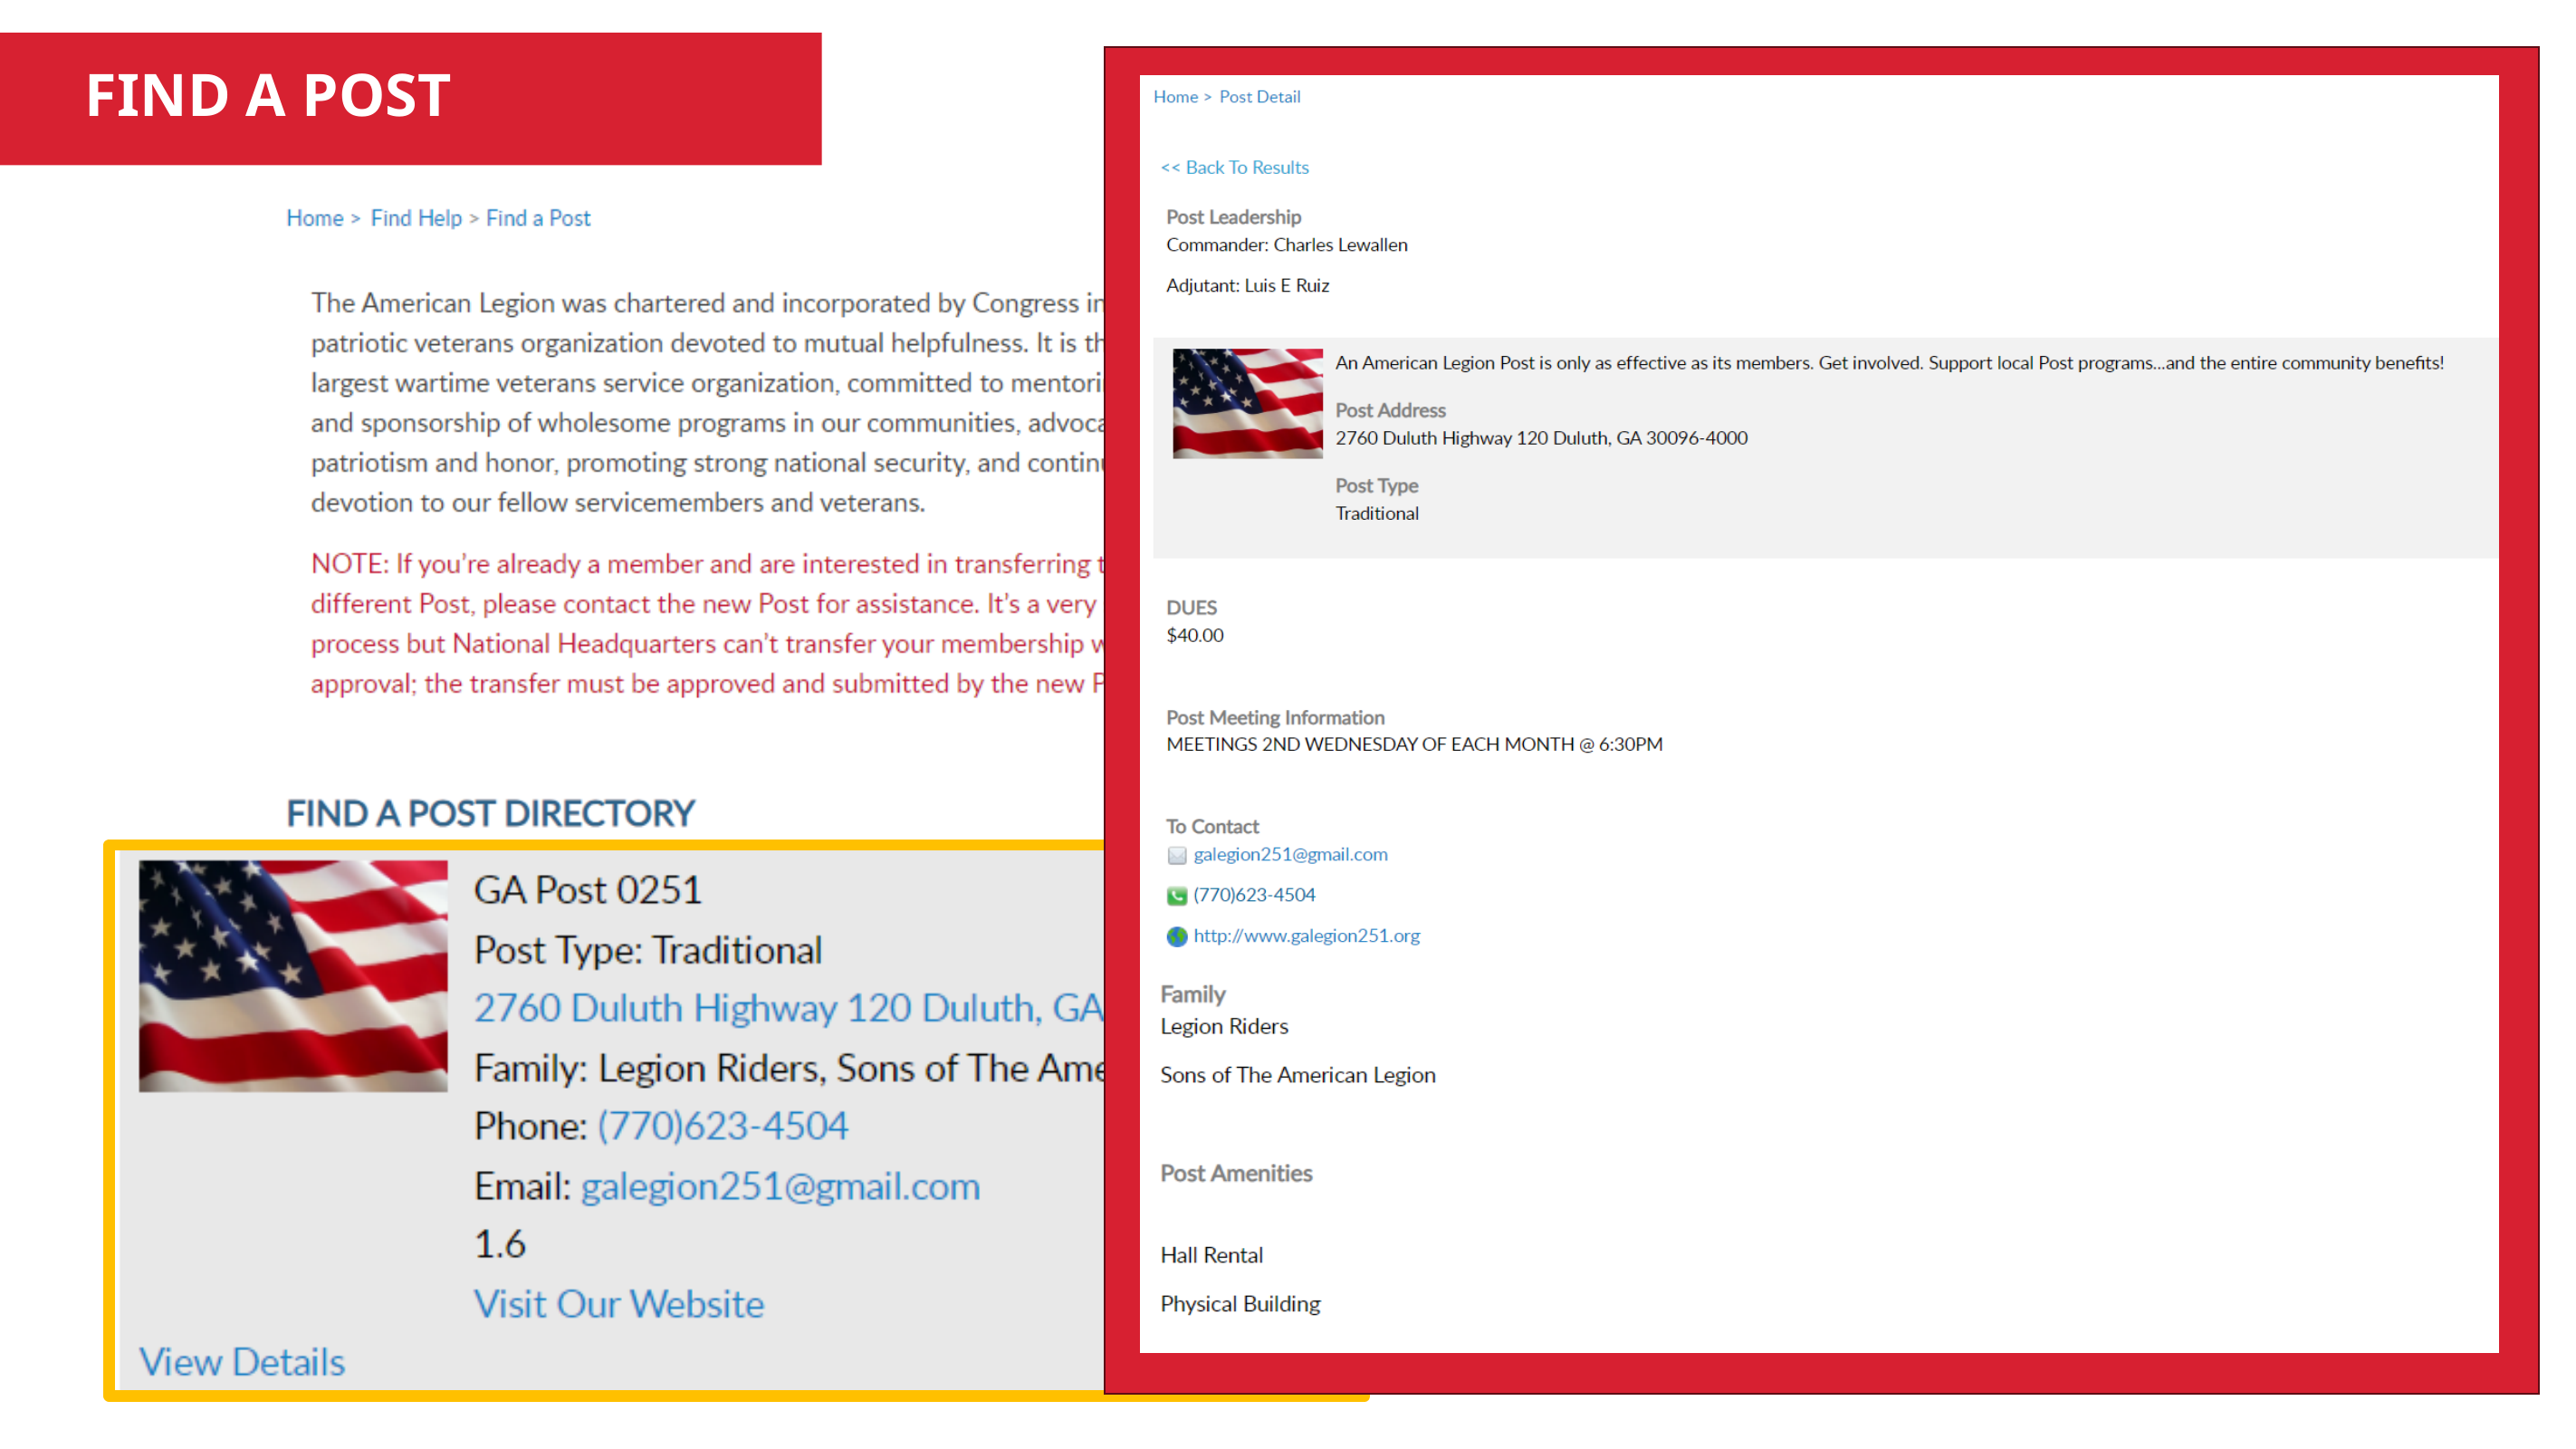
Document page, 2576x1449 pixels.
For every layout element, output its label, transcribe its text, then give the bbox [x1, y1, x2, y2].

list FIND A POST [71, 58, 689, 137]
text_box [1105, 47, 2540, 1394]
picture [114, 185, 1105, 1391]
